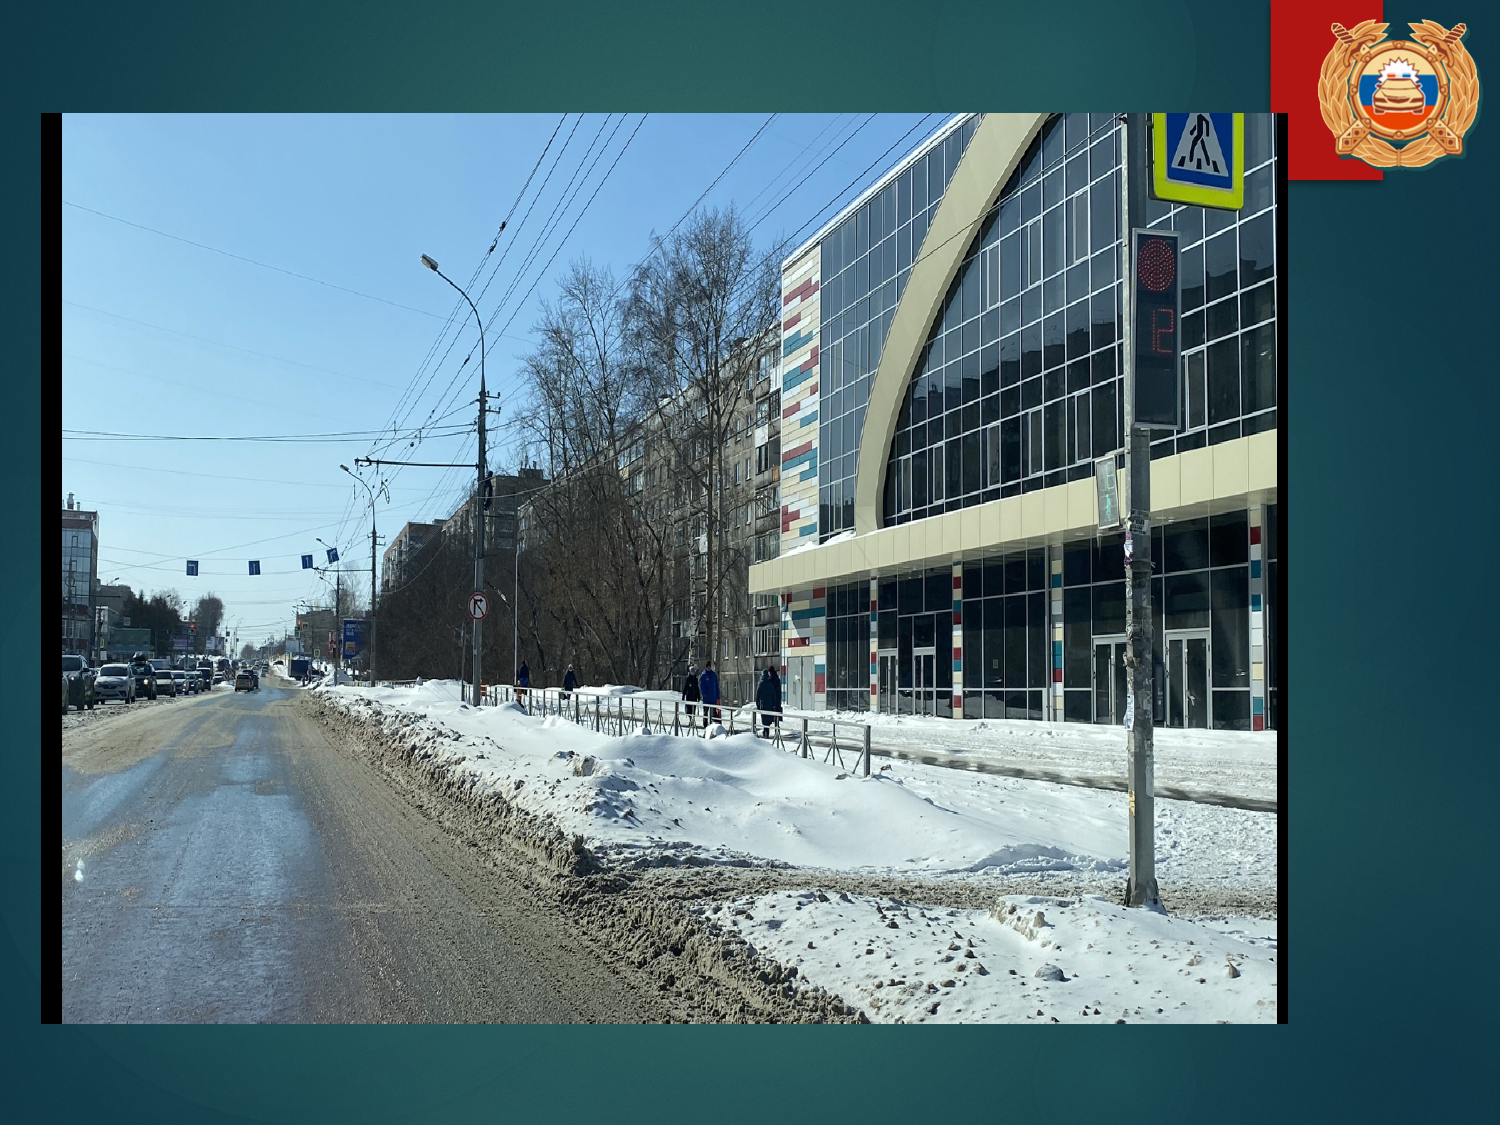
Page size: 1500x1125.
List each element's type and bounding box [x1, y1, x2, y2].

picture [1316, 18, 1485, 173]
picture [40, 113, 1289, 1024]
